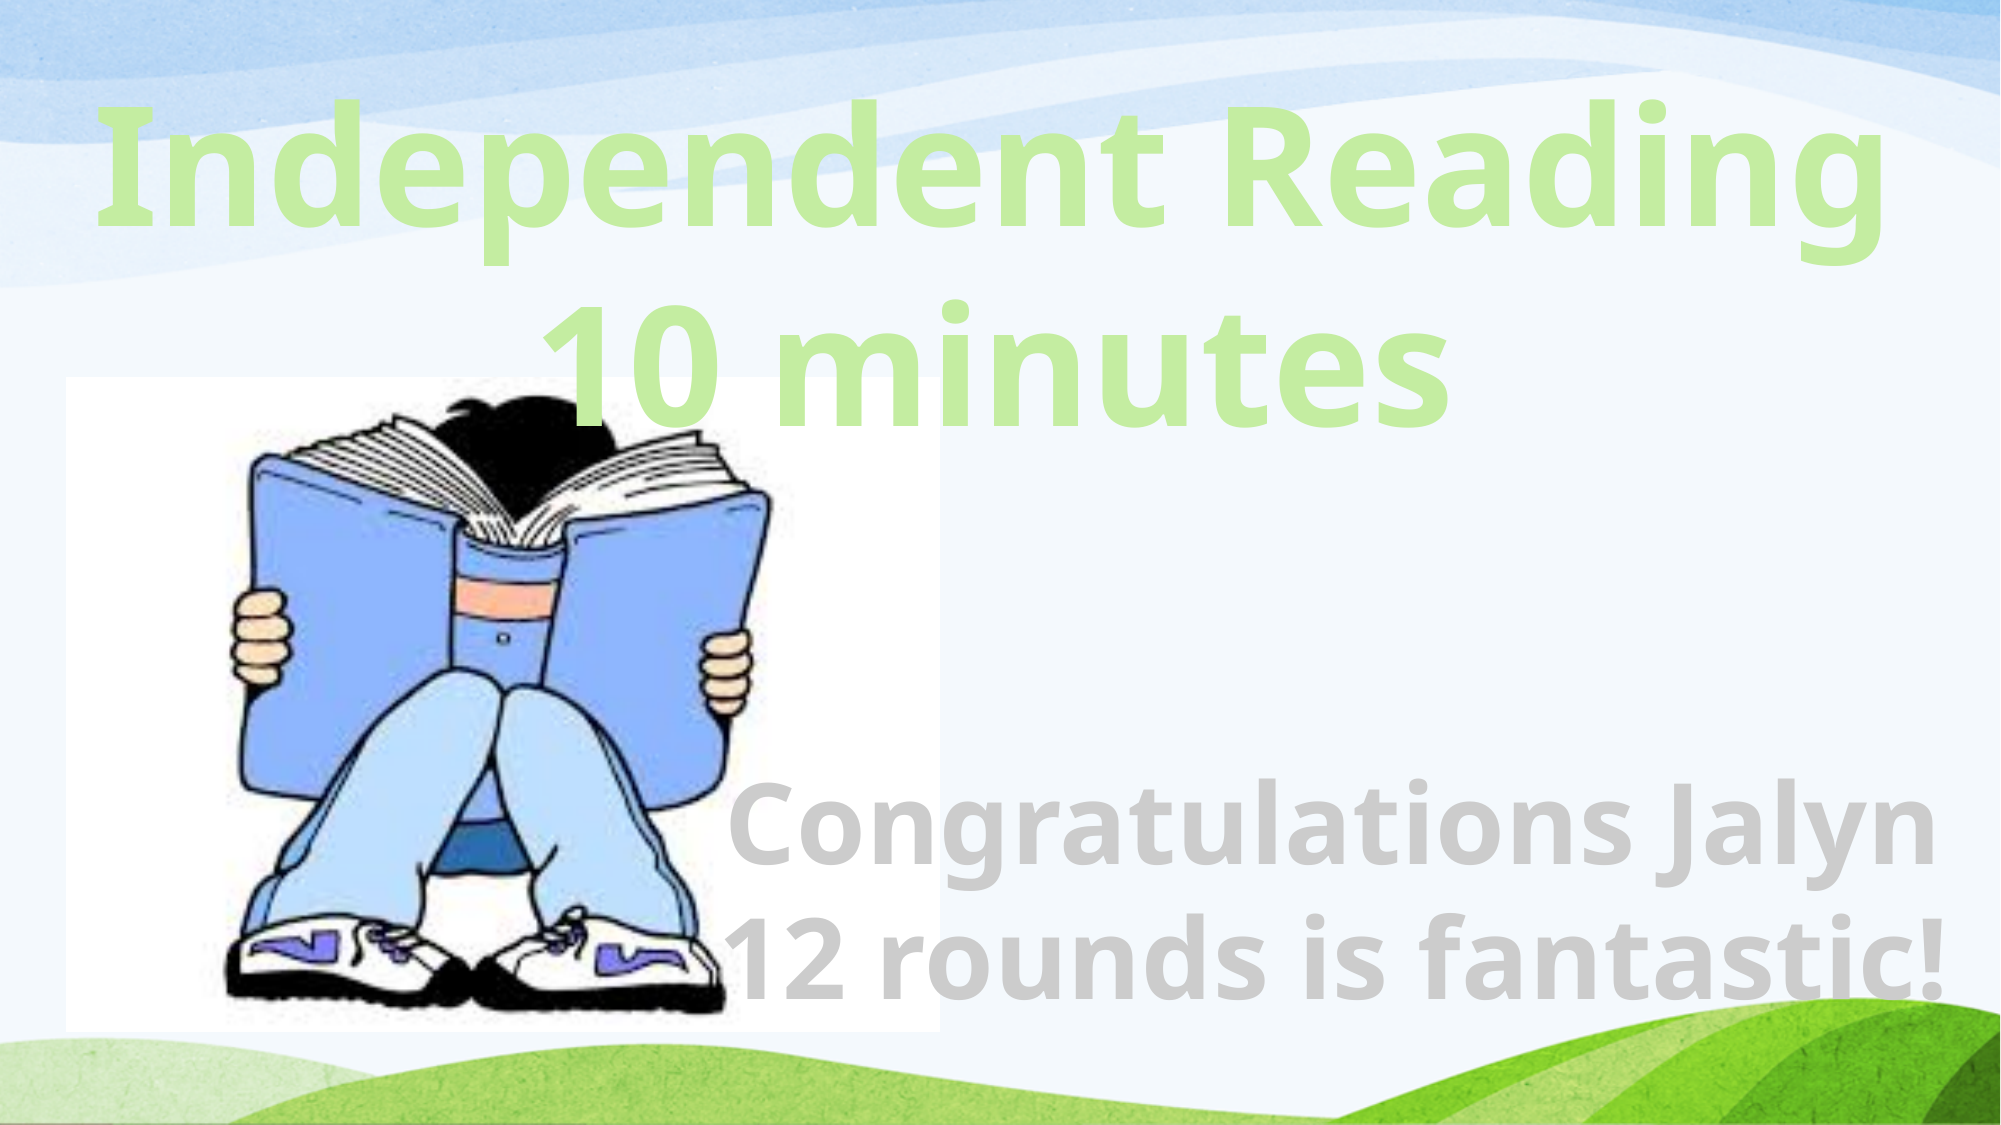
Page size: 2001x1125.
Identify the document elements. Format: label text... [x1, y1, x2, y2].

picture [0, 0, 2001, 1125]
text_box Congratulations Jalyn 12 rounds is fantastic! [940, 744, 1965, 1030]
text_box Independent Reading 10 minutes [78, 52, 1910, 467]
